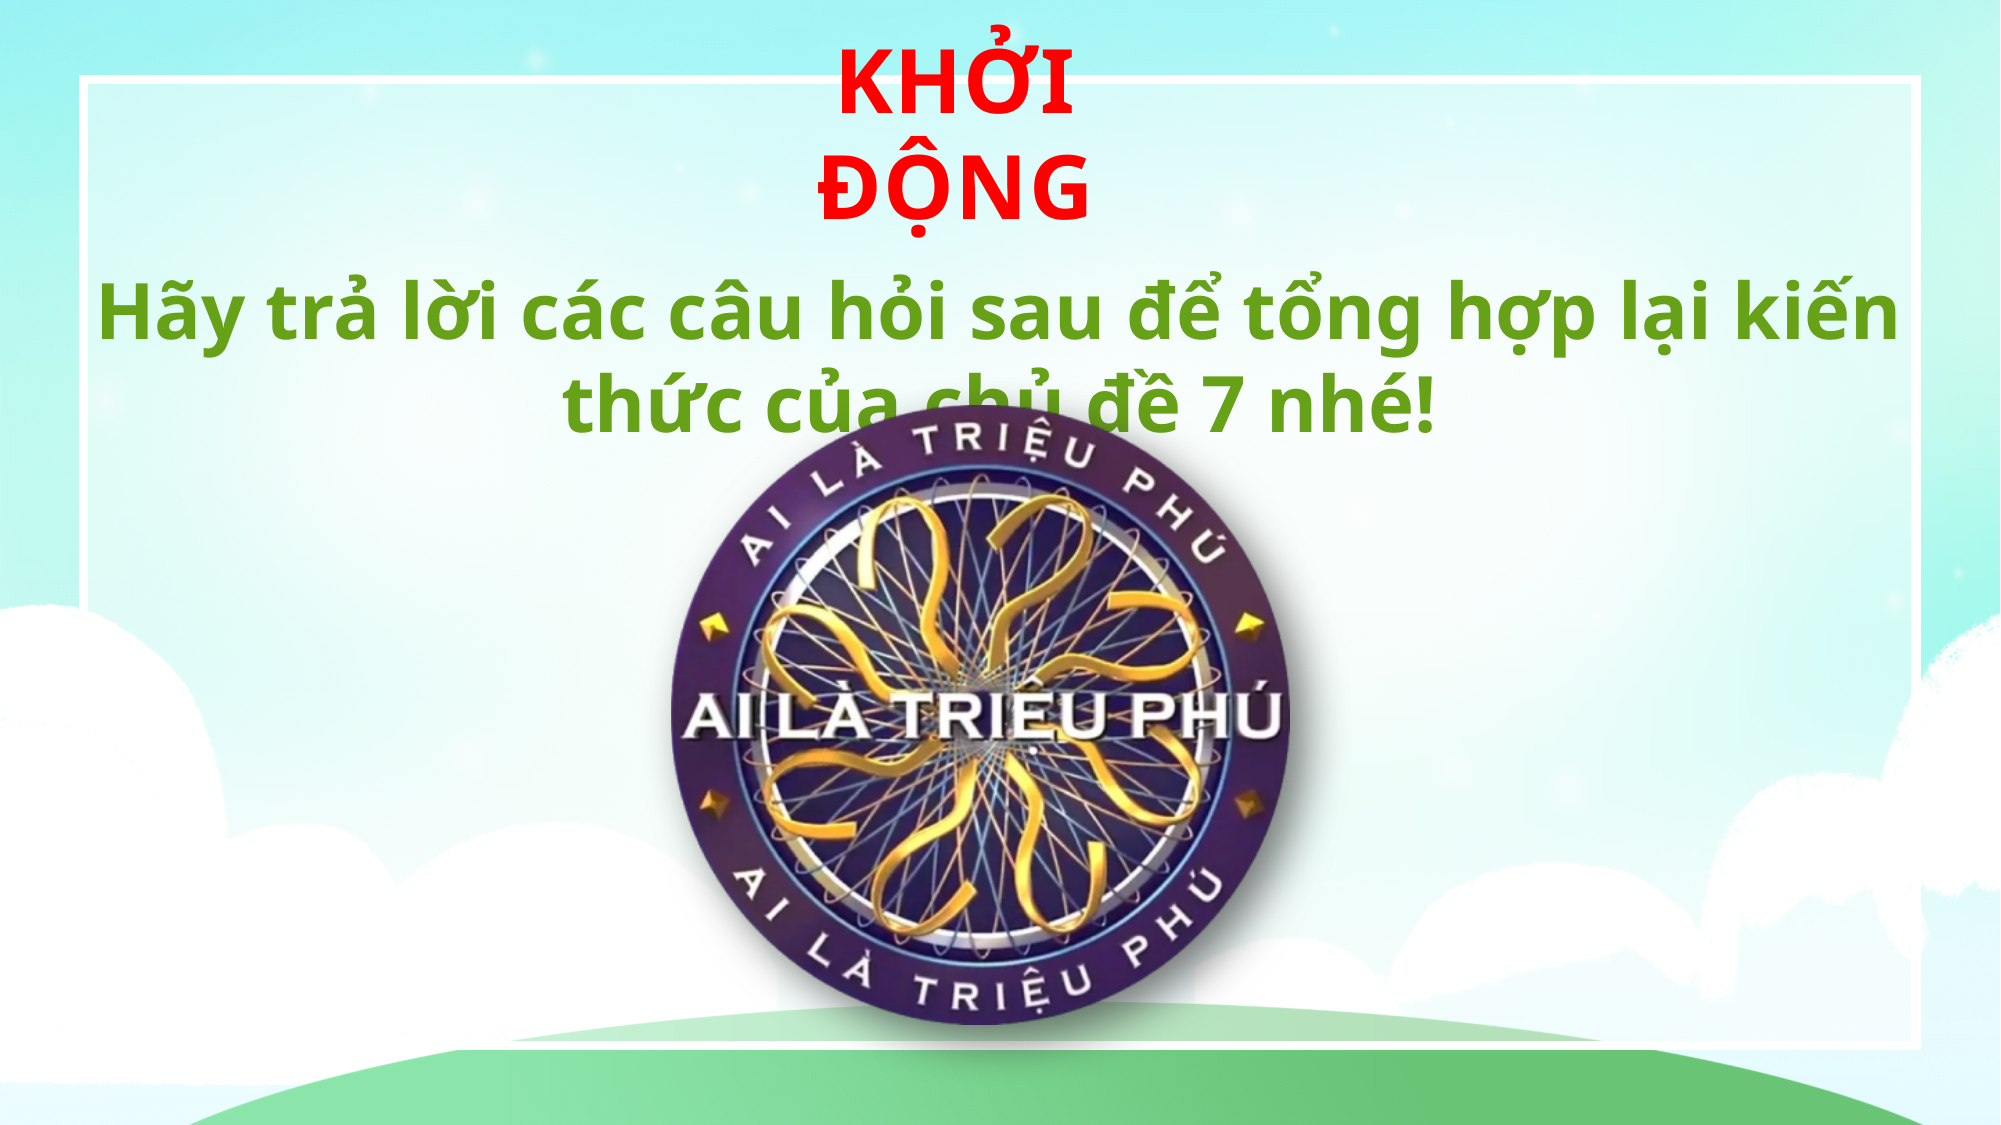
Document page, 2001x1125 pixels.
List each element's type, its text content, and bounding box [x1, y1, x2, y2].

picture [0, 0, 2000, 1125]
text_box Hãy trả lời các câu hỏi sau để tổng hợp lại kiến thức của chủ đề 7 nhé! [77, 254, 1943, 456]
text_box KHỞI ĐỘNG [722, 61, 1189, 201]
